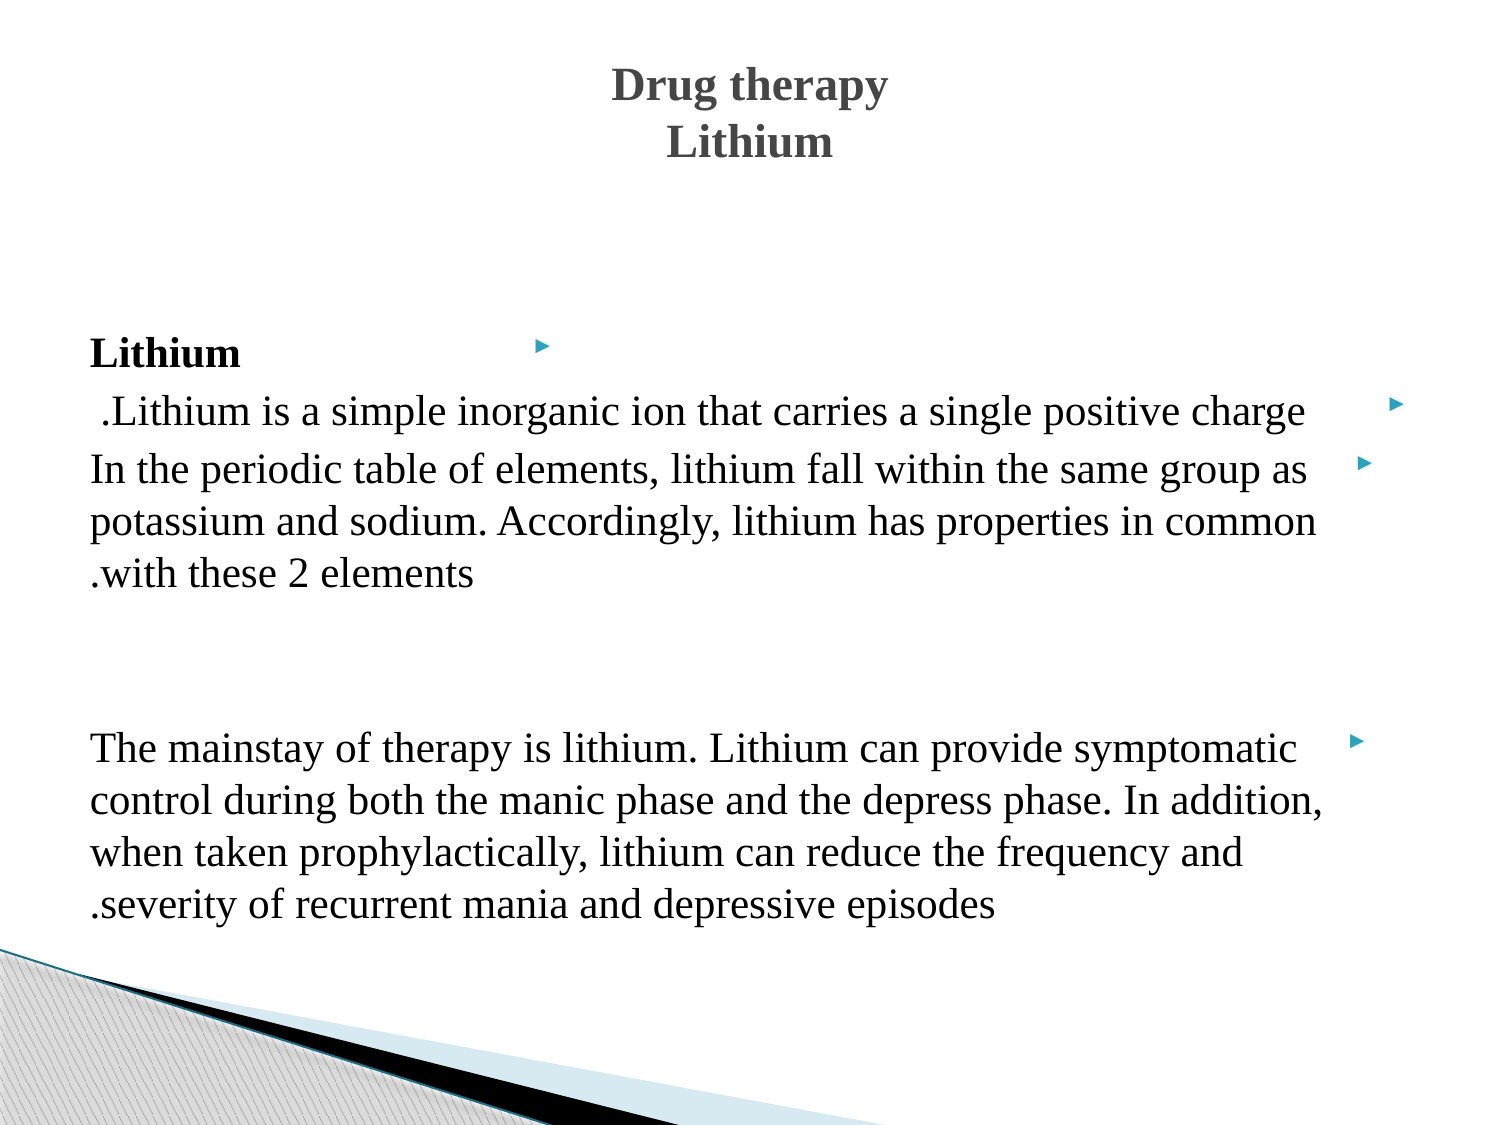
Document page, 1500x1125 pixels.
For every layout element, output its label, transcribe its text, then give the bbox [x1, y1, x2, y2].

list Lithium Lithium is a simple inorganic ion that carries a single positive charge. In the periodic table of elements, lithium fall within the same group as potassium and sodium. Accordingly, lithium has properties in common with these 2 elements. The mainstay of therapy is lithium. Lithium can provide symptomatic control during both the manic phase and the depress phase. In addition, when taken prophylactically, lithium can reduce the frequency and severity of recurrent mania and depressive episodes. [75, 316, 1425, 986]
title Drug therapy Lithium [75, 45, 1425, 233]
